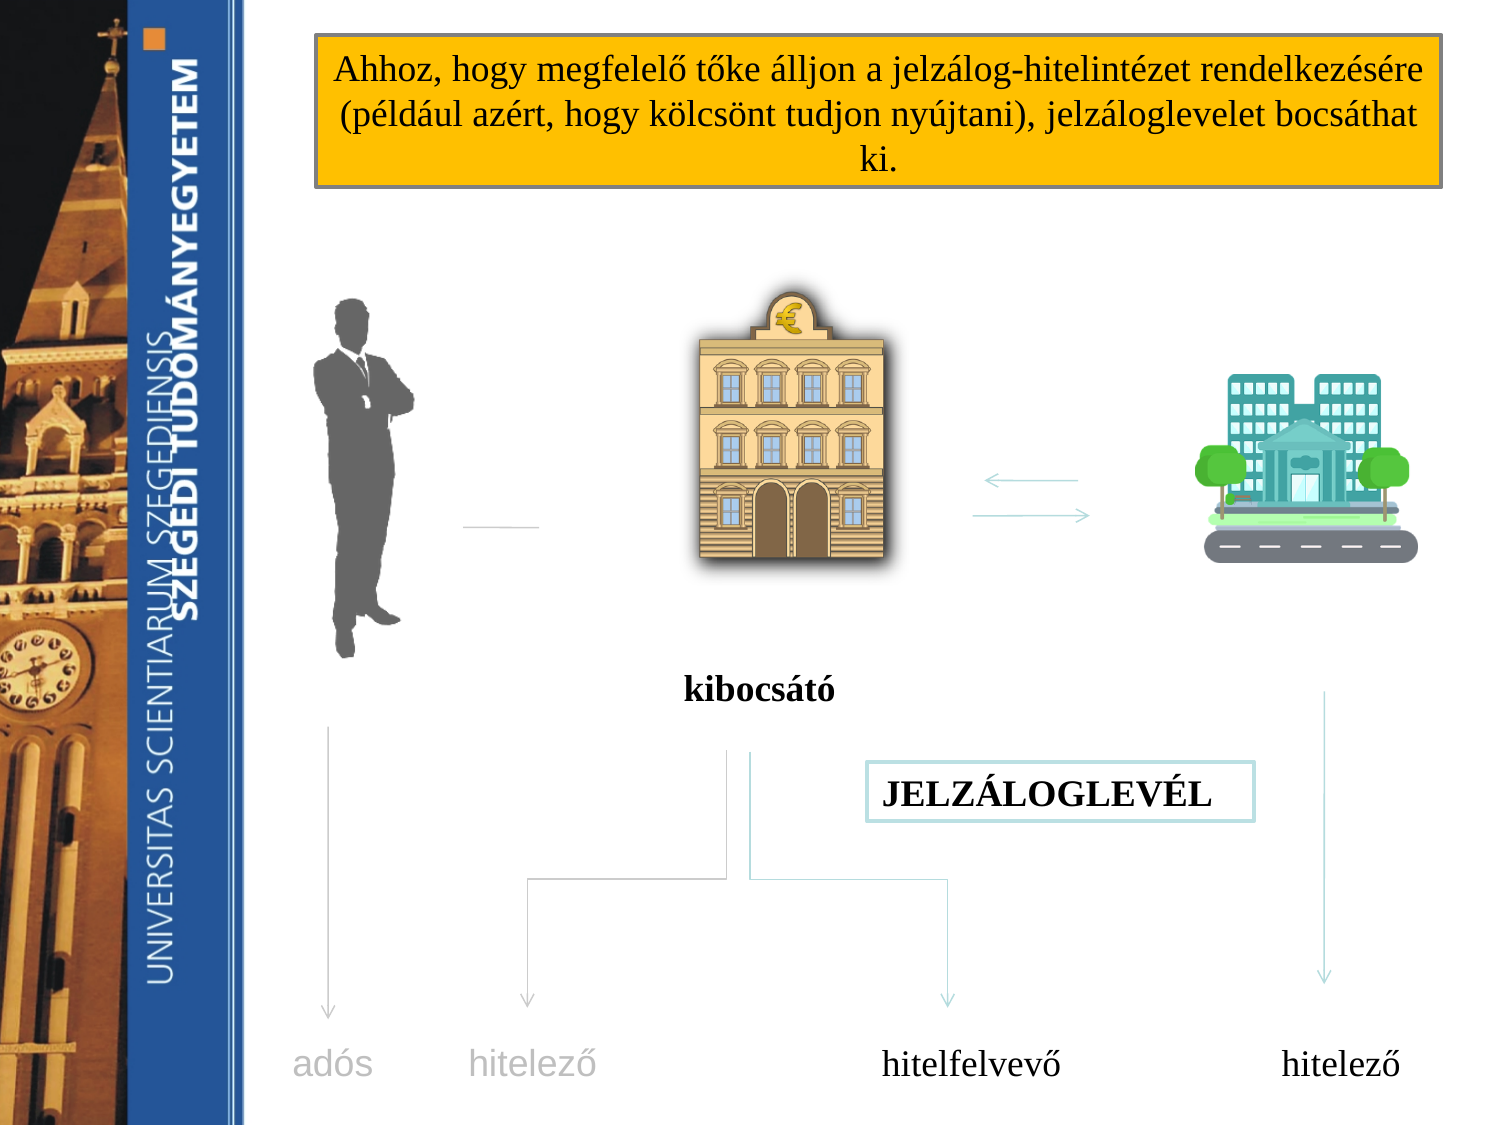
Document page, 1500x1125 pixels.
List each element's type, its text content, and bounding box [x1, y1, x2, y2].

text_box hitelező [1266, 1031, 1416, 1091]
text_box kibocsátó [668, 656, 851, 716]
text_box Ahhoz, hogy megfelelő tőke álljon a jelzálog-hitelintézet rendelkezésére (például azért, hogy kölcsönt tudjon nyújtani), jelzáloglevelet bocsáthat ki. [314, 33, 1443, 189]
picture [0, 0, 1500, 1125]
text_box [497, 779, 721, 979]
text_box adós [277, 1031, 388, 1091]
text_box hitelező [453, 1031, 612, 1091]
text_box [720, 780, 978, 979]
text_box hitelfelvevő [867, 1031, 1077, 1091]
text_box JELZÁLOGLEVÉL [865, 760, 1256, 823]
